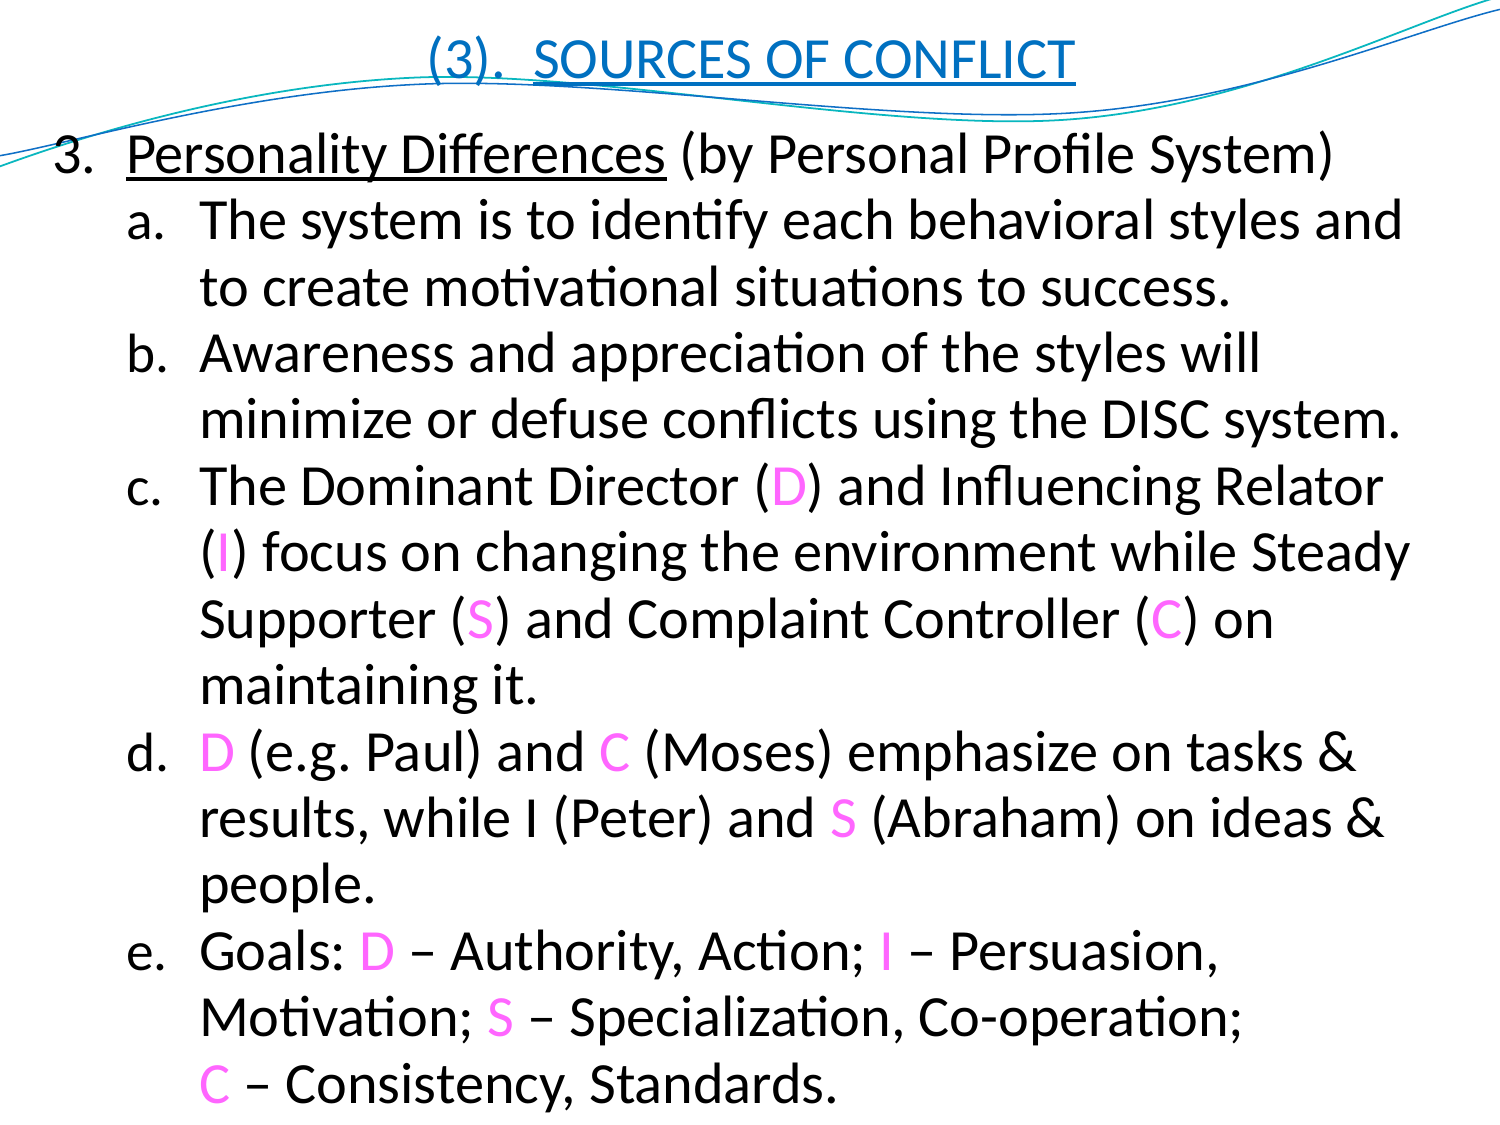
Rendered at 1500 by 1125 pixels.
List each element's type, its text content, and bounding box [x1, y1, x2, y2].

text_box (3). SOURCES OF CONFLICT [1, 14, 1500, 90]
list 3. Personality Differences (by Personal Profile System) The system is to identify each behavioral styles and to create motivational situations to success. Awareness and appreciation of the styles will minimize or defuse conflicts using the DISC system. The Dominant Director (D) and Influencing Relator (I) focus on changing the environment while Steady Supporter (S) and Complaint Controller (C) on maintaining it. D (e.g. Paul) and C (Moses) emphasize on tasks & results, while I (Peter) and S (Abraham) on ideas & people. Goals: D – Authority, Action; I – Persuasion, Motivation; S – Specialization, Co-operation; C – Consistency, Standards. [37, 112, 1463, 1036]
